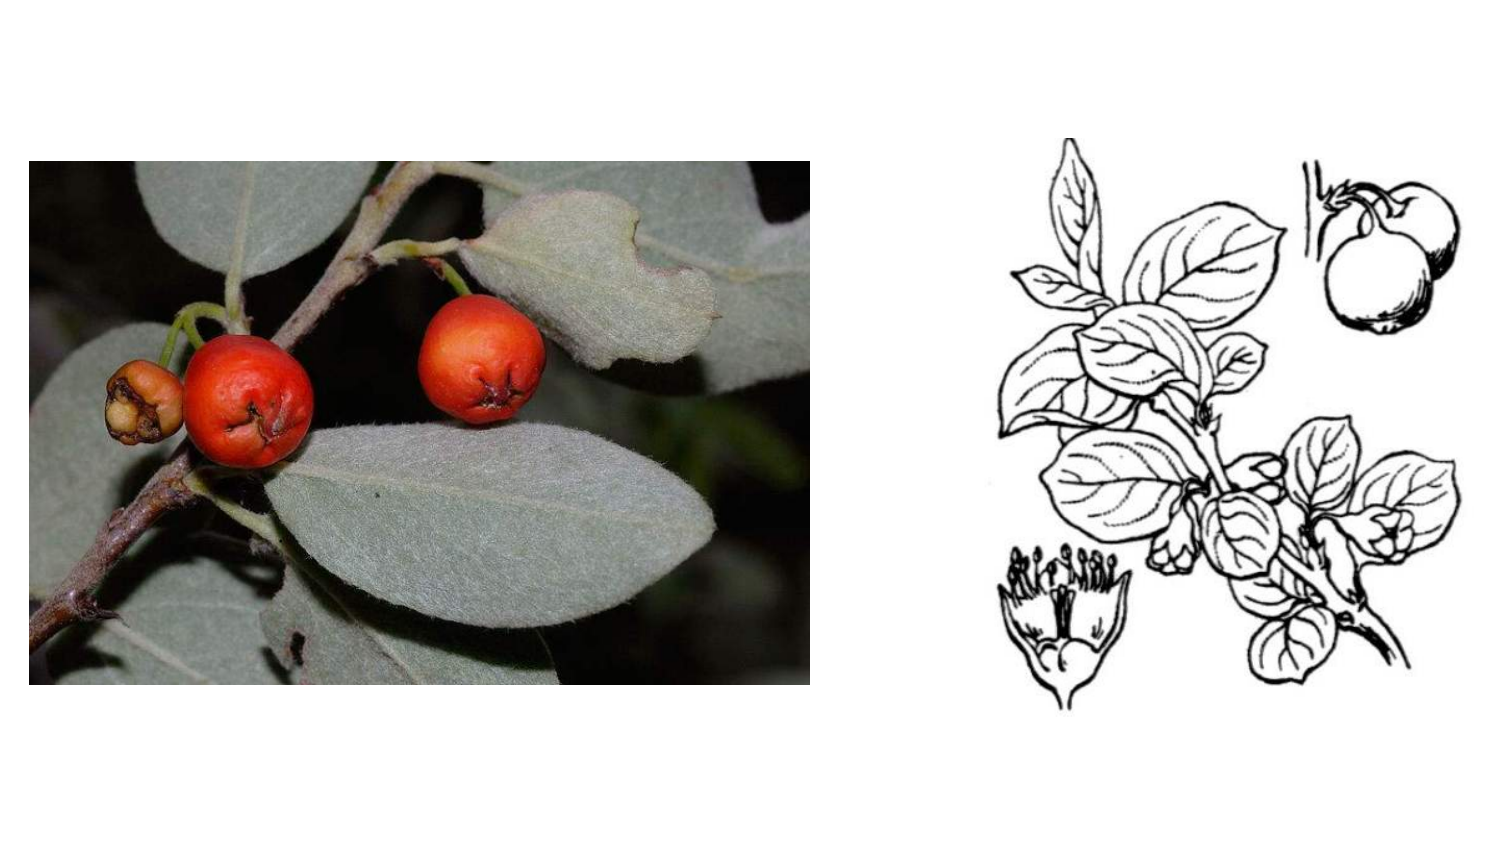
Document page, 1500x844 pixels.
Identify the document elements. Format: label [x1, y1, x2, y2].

picture [879, 138, 1476, 733]
picture [29, 161, 810, 686]
